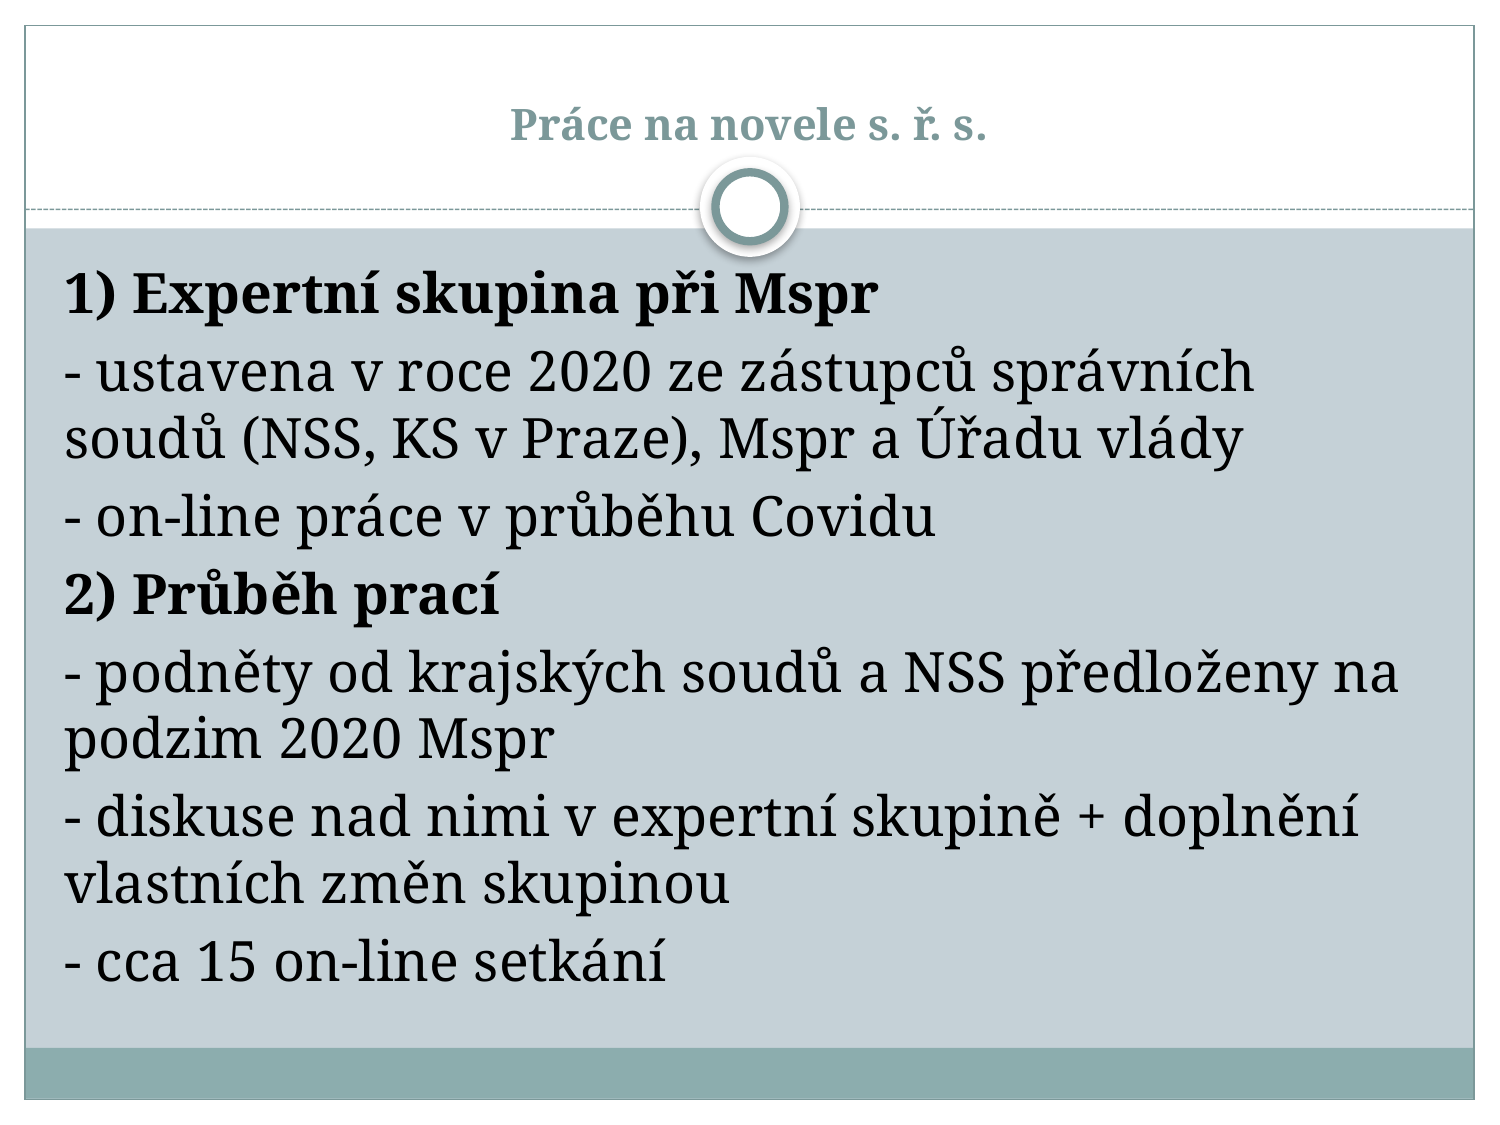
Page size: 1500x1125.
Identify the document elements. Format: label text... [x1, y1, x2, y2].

title Práce na novele s. ř. s. [49, 37, 1450, 209]
list 1) Expertní skupina při Mspr - ustavena v roce 2020 ze zástupců správních soudů (NSS, KS v Praze), Mspr a Úřadu vlády - on-line práce v průběhu Covidu 2) Průběh prací - podněty od krajských soudů a NSS předloženy na podzim 2020 Mspr - diskuse nad nimi v expertní skupině + doplnění vlastních změn skupinou - cca 15 on-line setkání [49, 250, 1445, 1001]
